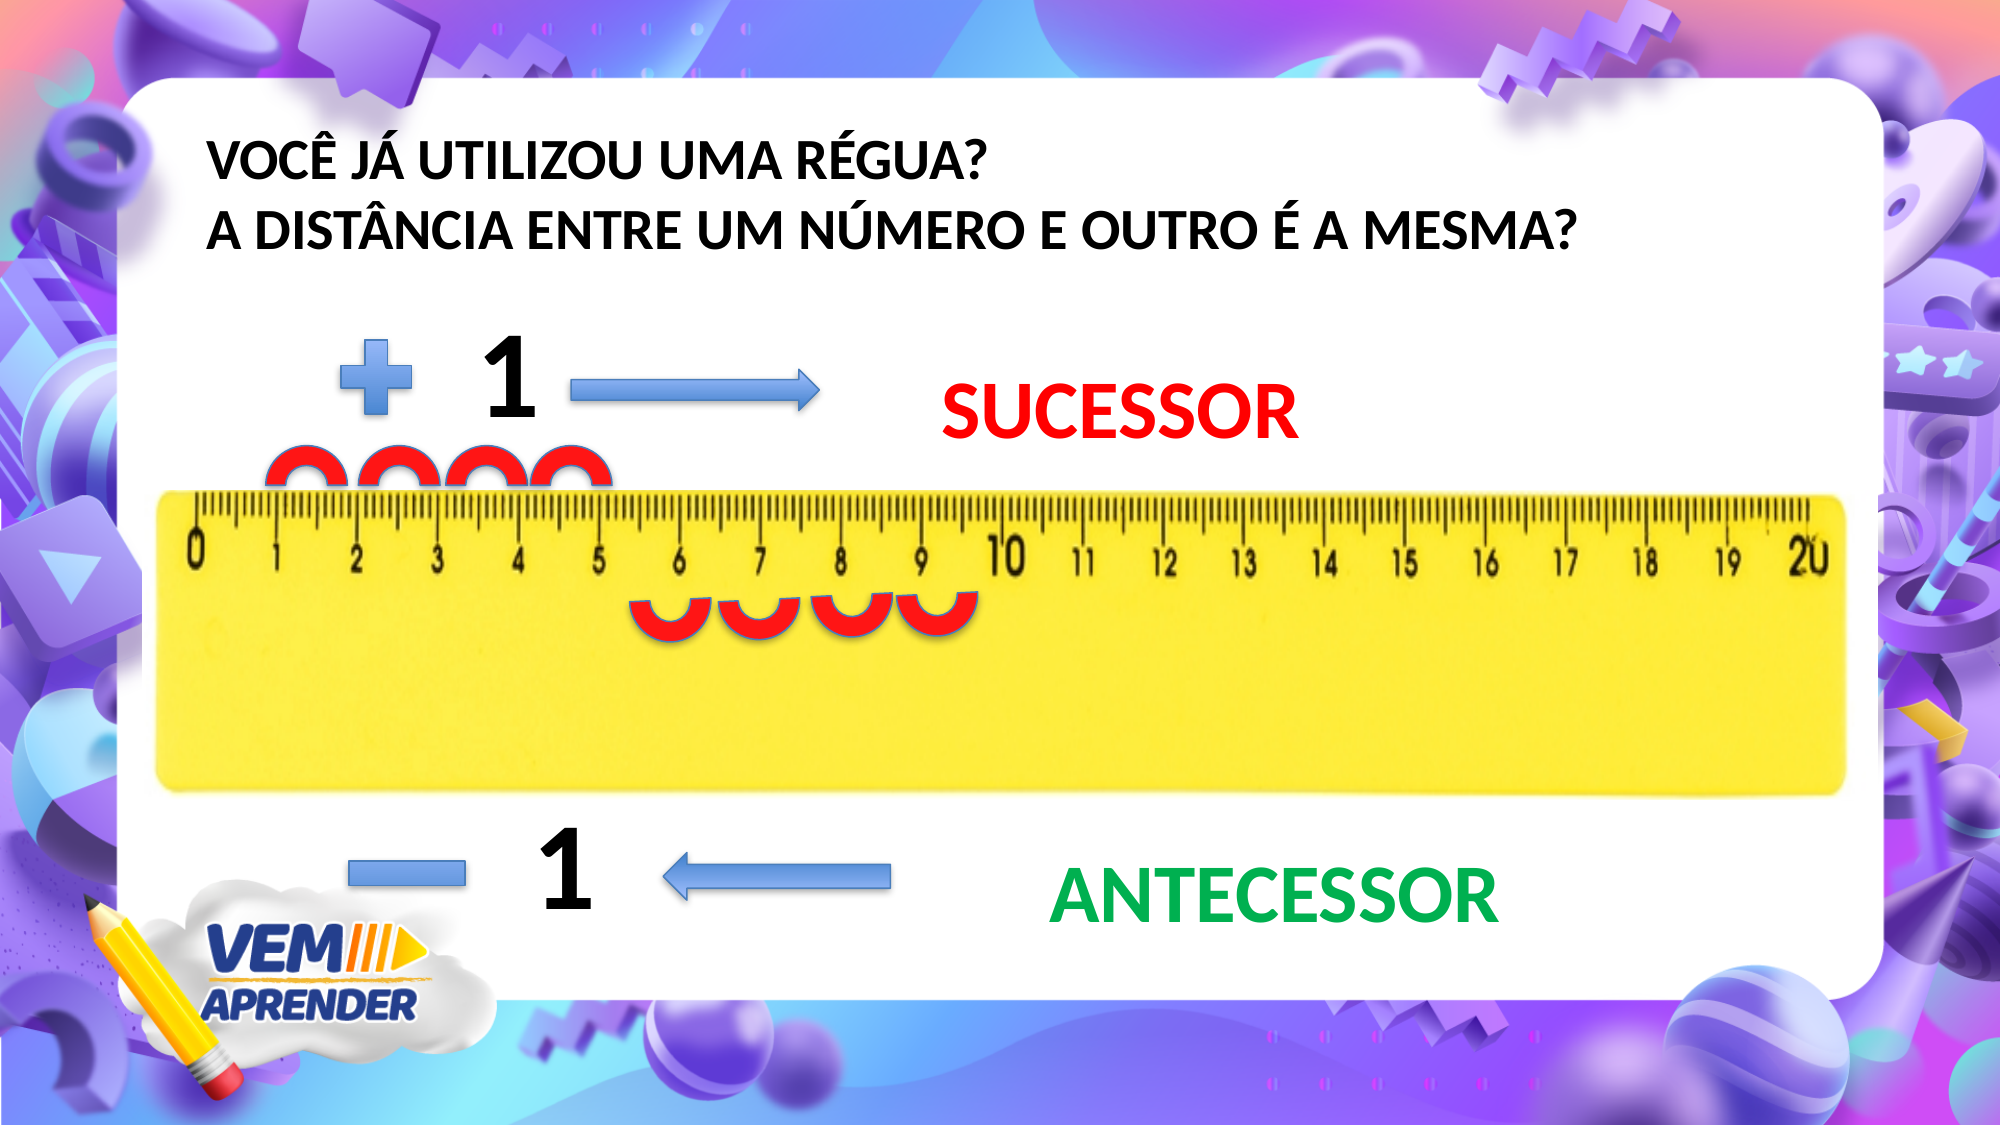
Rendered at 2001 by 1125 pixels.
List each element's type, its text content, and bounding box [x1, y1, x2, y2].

text_box ANTECESSOR [1034, 831, 1525, 947]
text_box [327, 285, 820, 453]
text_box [265, 445, 613, 526]
text_box SUCESSOR [926, 348, 1386, 463]
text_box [629, 551, 978, 643]
text_box VOCÊ JÁ UTILIZOU UMA RÉGUA? A DISTÂNCIA ENTRE UM NÚMERO E OUTRO É A MESMA? [191, 114, 1829, 314]
picture [0, 0, 2000, 1125]
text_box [327, 776, 891, 944]
